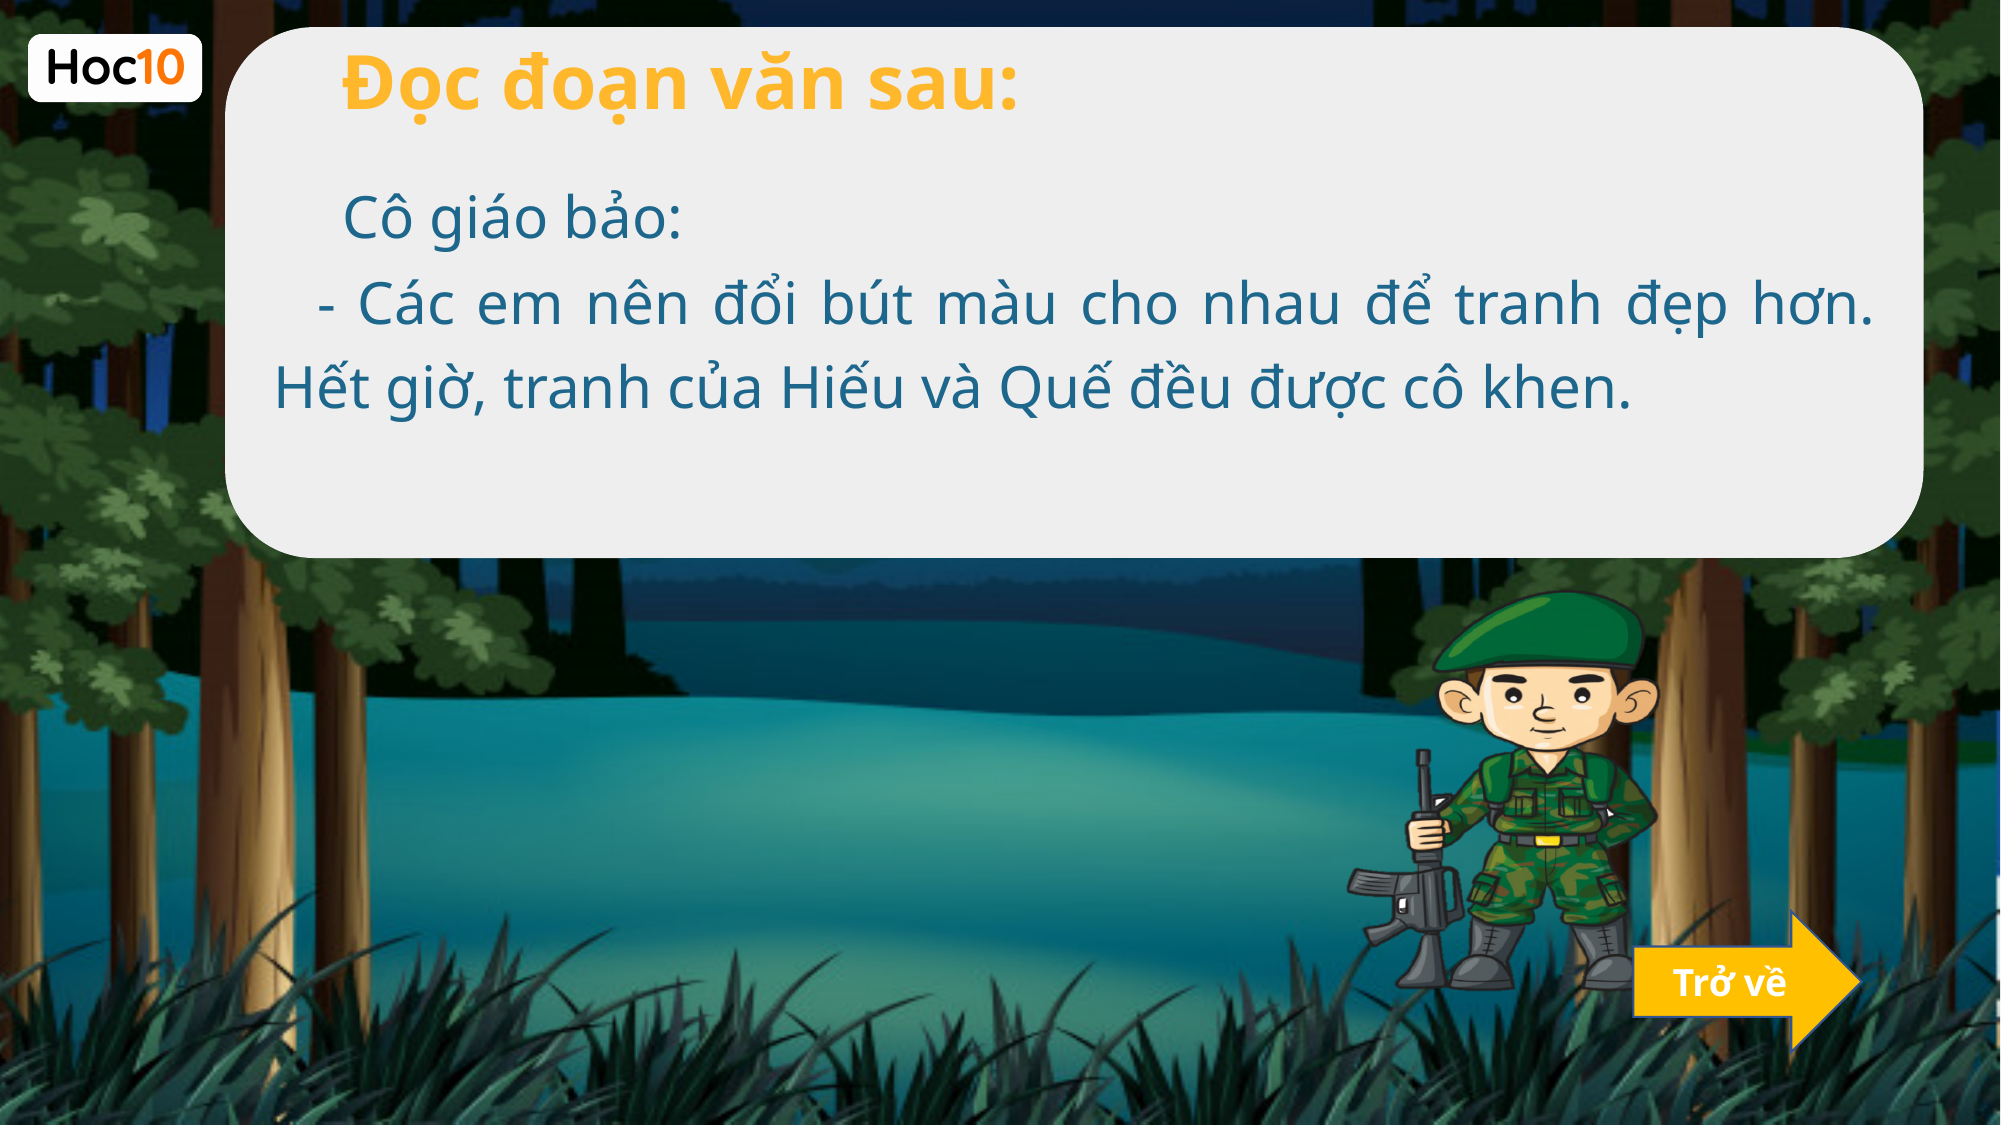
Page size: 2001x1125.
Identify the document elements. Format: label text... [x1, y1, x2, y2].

text_box Trở về [1632, 908, 1864, 1055]
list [21, 27, 209, 109]
text_box Cô giáo bảo: - Các em nên đổi bút màu cho nhau để tranh đẹp hơn. Hết giờ, tranh của Hiếu và Quế đều được cô khen. [258, 148, 1891, 512]
picture [0, 0, 2001, 1125]
text_box [224, 26, 1925, 560]
text_box Đọc đoạn văn sau: [326, 27, 1173, 132]
